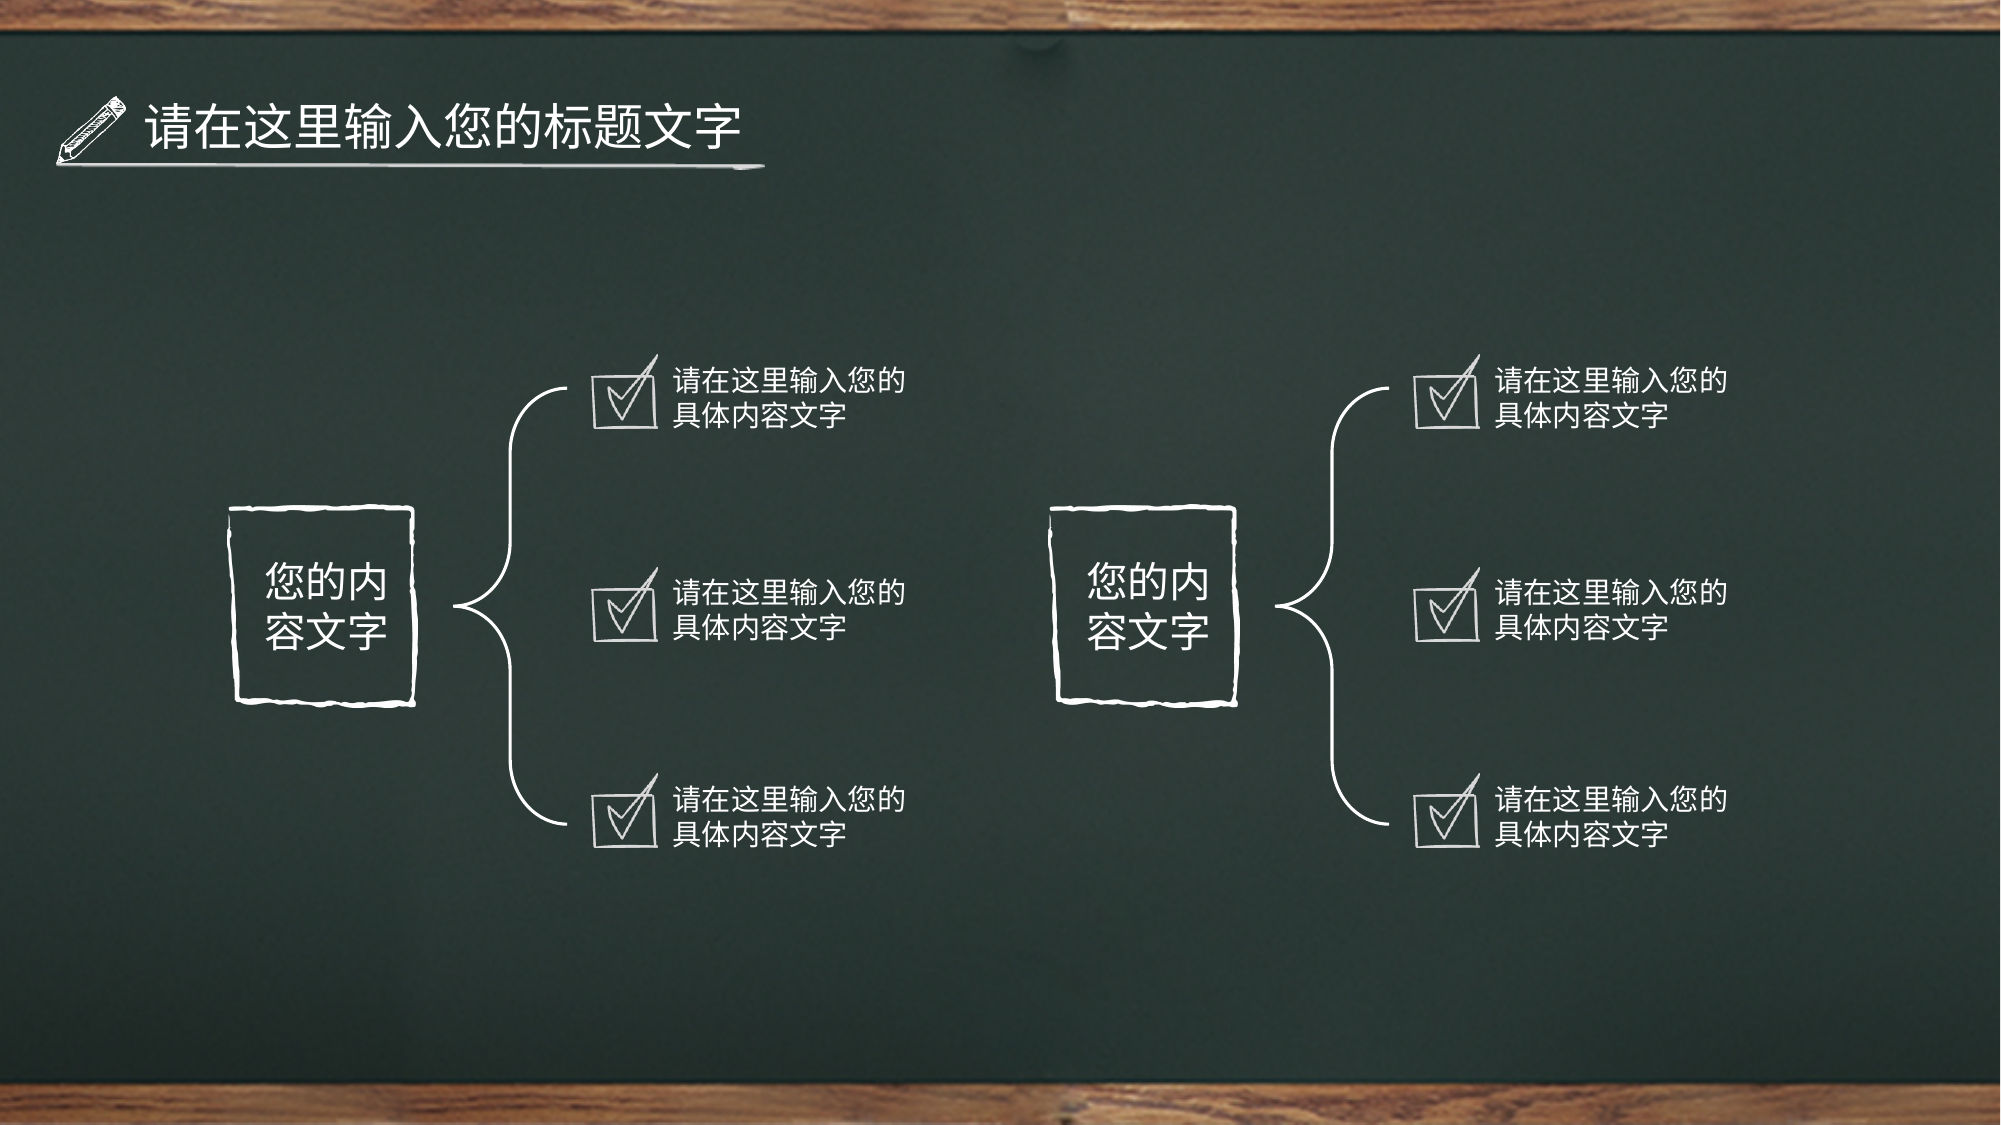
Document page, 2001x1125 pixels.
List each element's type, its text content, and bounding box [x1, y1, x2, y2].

text_box 请在这里输入您的标题文字 [128, 87, 759, 163]
text_box [1274, 387, 1390, 825]
text_box 请在这里输入您的具体内容文字 [657, 354, 927, 440]
text_box 请在这里输入您的具体内容文字 [657, 773, 927, 859]
text_box 请在这里输入您的具体内容文字 [1479, 354, 1749, 440]
picture [0, 0, 2001, 1125]
text_box 请在这里输入您的具体内容文字 [1479, 567, 1749, 652]
text_box [453, 387, 568, 825]
text_box 请在这里输入您的具体内容文字 [657, 567, 927, 652]
text_box 请在这里输入您的具体内容文字 [1479, 773, 1749, 859]
